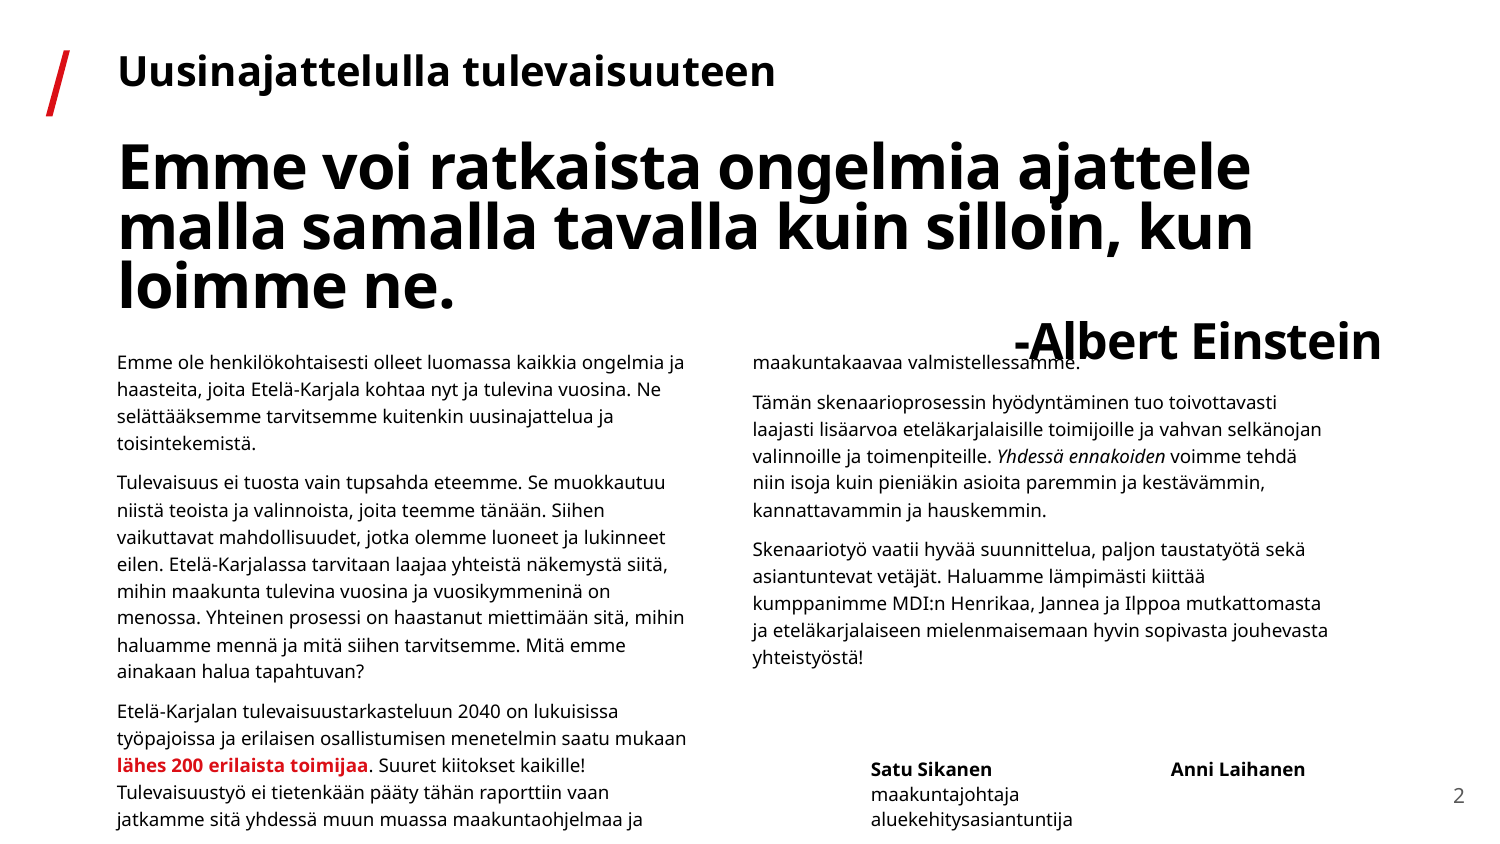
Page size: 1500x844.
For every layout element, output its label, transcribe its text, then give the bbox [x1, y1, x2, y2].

list Emme voi ratkaista ongelmia ajattele­malla samalla tavalla kuin silloin, kun loimme ne. -Albert Einstein [102, 126, 1398, 321]
title Uusinajattelulla tulevaisuuteen [102, 22, 1411, 117]
text_box Emme ole henkilökohtaisesti olleet luomassa kaikkia ongelmia ja haasteita, joita Etelä-Karjala kohtaa nyt ja tulevina vuosina. Ne selättääksemme tarvitsemme kuitenkin uusinajattelua ja toisintekemistä. Tulevaisuus ei tuosta vain tupsahda eteemme. Se muokkautuu niistä teoista ja valinnoista, joita teemme tänään. Siihen vaikuttavat mahdollisuudet, jotka olemme luoneet ja lukinneet eilen. Etelä-Karjalassa tarvitaan laajaa yhteistä näkemystä siitä, mihin maakunta tulevina vuosina ja vuosikymmeninä on menossa. Yhteinen prosessi on haastanut miettimään sitä, mihin haluamme mennä ja mitä siihen tarvitsemme. Mitä emme ainakaan halua tapahtuvan? Etelä-Karjalan tulevaisuustarkasteluun 2040 on lukuisissa työpajoissa ja erilaisen osallistumisen menetelmin saatu mukaan lähes 200 erilaista toimijaa. Suuret kiitokset kaikille! Tulevaisuustyö ei tietenkään pääty tähän raporttiin vaan jatkamme sitä yhdessä muun muassa maakuntaohjelmaa ja maakuntakaavaa valmistellessamme. Tämän skenaarioprosessin hyödyntäminen tuo toivottavasti laajasti lisäarvoa eteläkarjalaisille toimijoille ja vahvan selkänojan valinnoille ja toimenpiteille. Yhdessä ennakoiden voimme tehdä niin isoja kuin pieniäkin asioita paremmin ja kestävämmin, kannattavammin ja hauskemmin. Skenaariotyö vaatii hyvää suunnittelua, paljon taustatyötä sekä asiantuntevat vetäjät. Haluamme lämpimästi kiittää kumppanimme MDI:n Henrikaa, Jannea ja Ilppoa mutkattomasta ja eteläkarjalaiseen mielenmaisemaan hyvin sopivasta jouhevasta yhteistyöstä! Satu Sikanen Anni Laihanen maakuntajohtaja aluekehitysasiantuntija [102, 338, 1345, 794]
text_box [43, 48, 72, 119]
slide_number 2 [1389, 764, 1480, 830]
